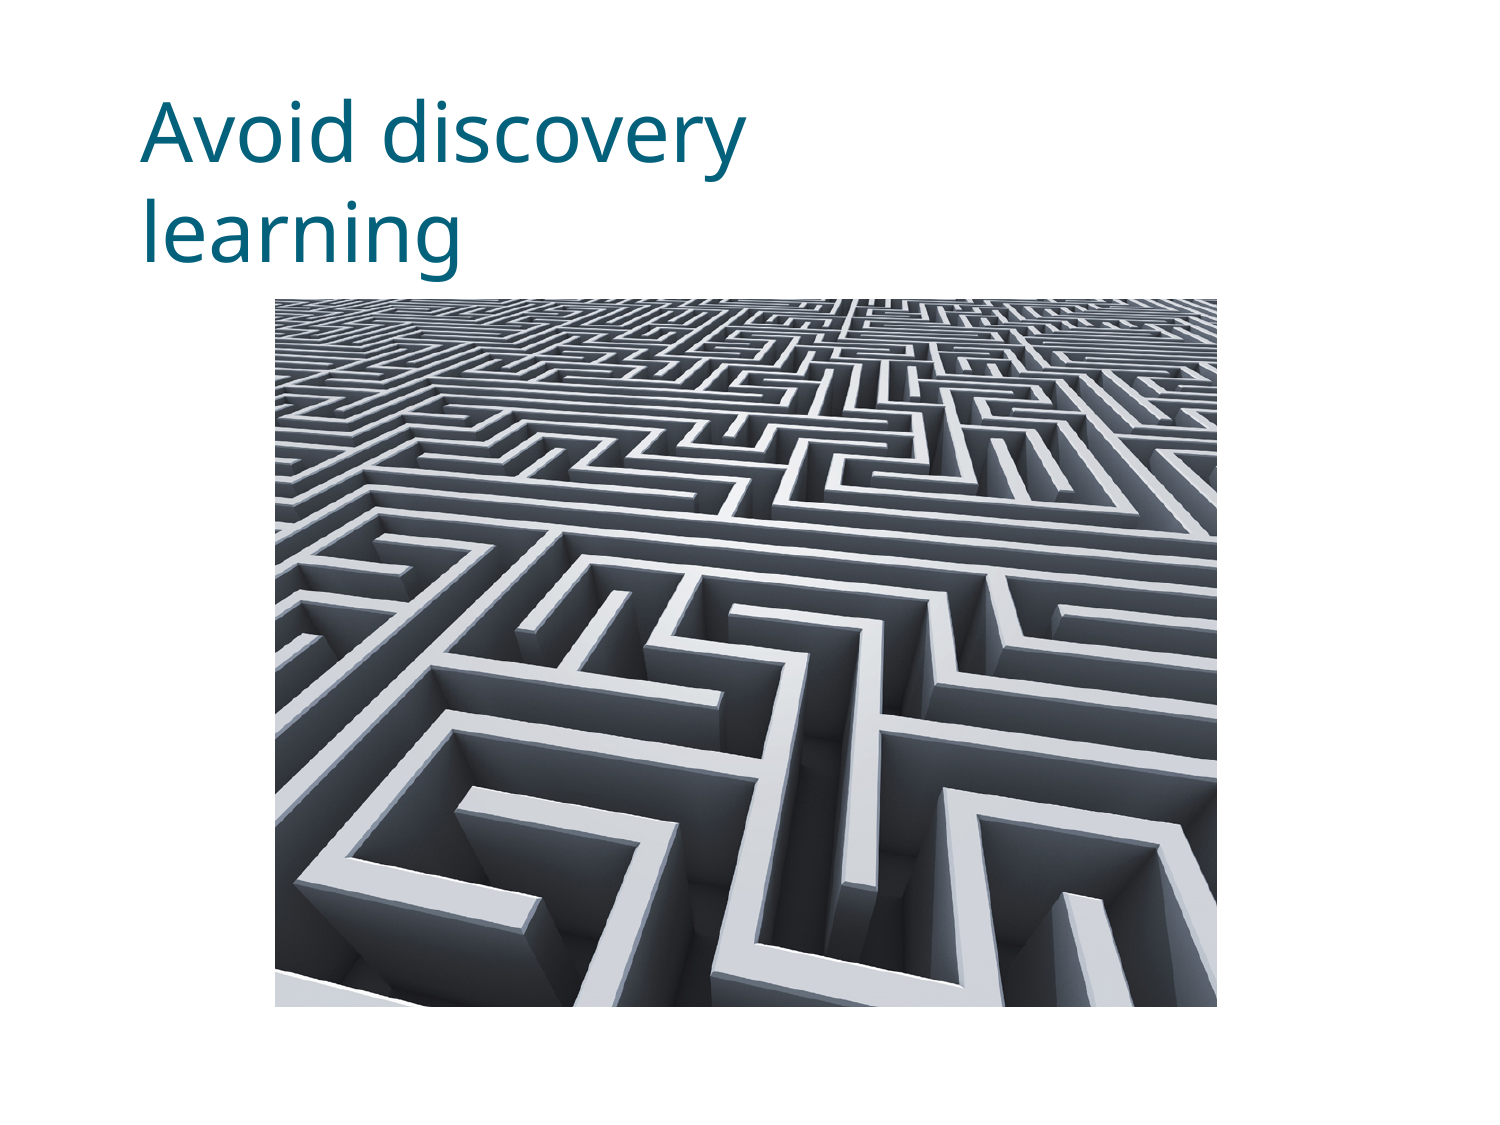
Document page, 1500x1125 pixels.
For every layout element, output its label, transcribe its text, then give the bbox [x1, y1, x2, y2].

picture [274, 299, 1217, 1007]
title Avoid discovery learning [125, 71, 992, 287]
